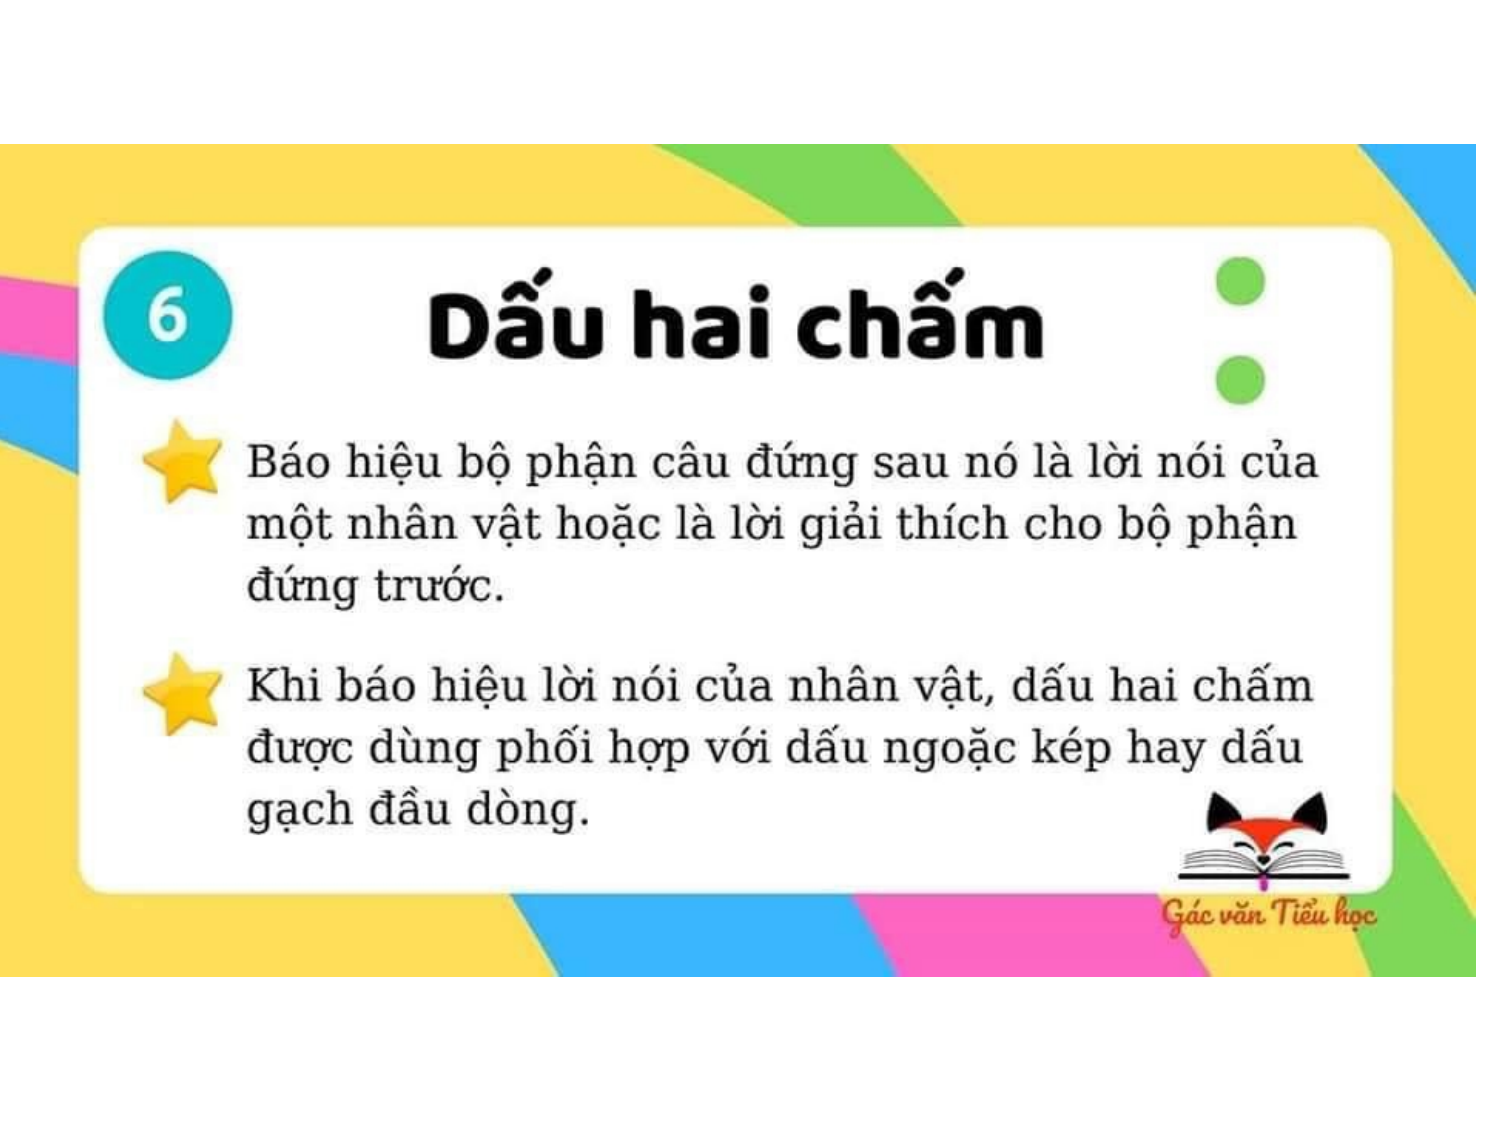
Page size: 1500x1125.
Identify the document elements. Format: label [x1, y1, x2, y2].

list [0, 144, 1476, 977]
